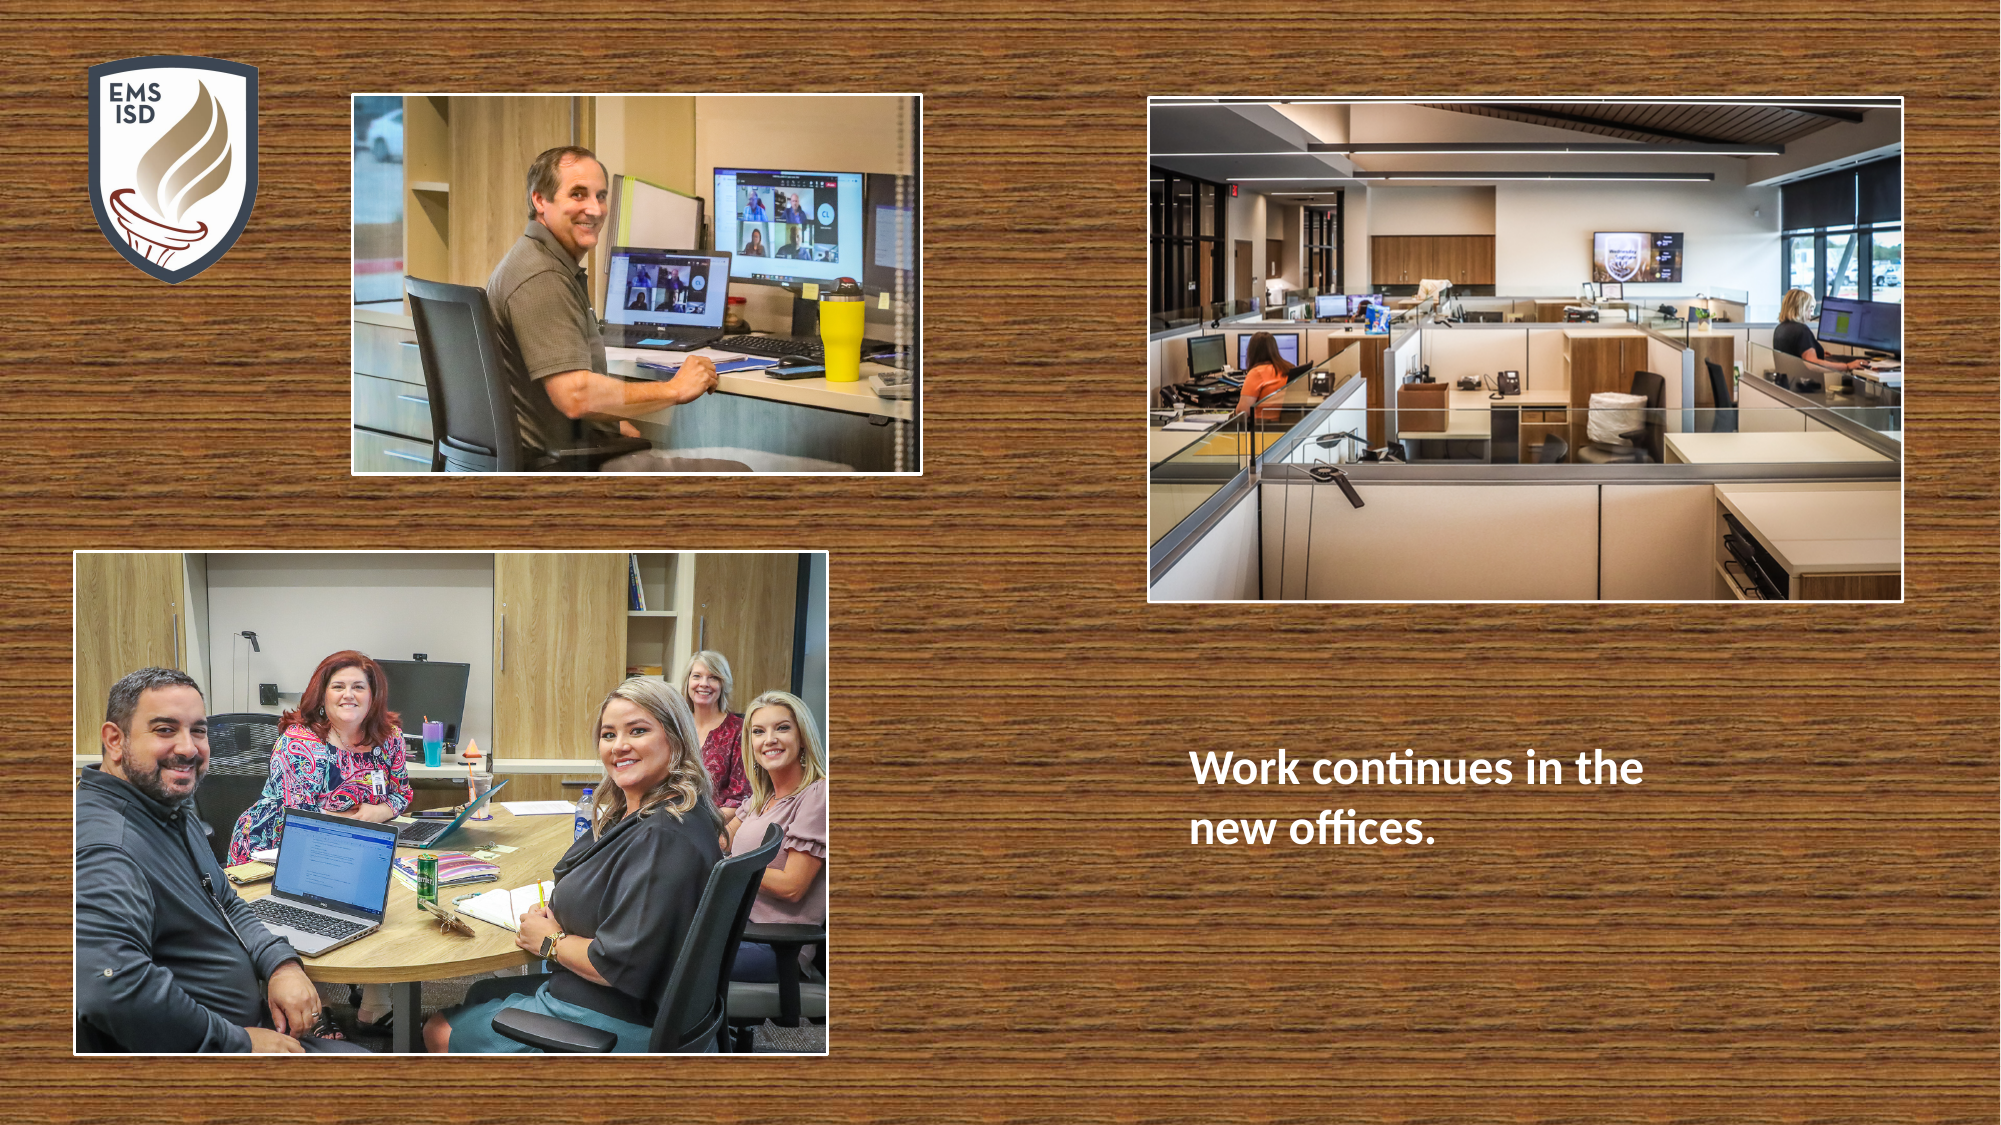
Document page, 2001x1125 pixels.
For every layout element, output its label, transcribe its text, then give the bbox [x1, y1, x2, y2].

picture [0, 0, 2001, 1125]
text_box Work continues in the new offices. [1173, 666, 1717, 862]
